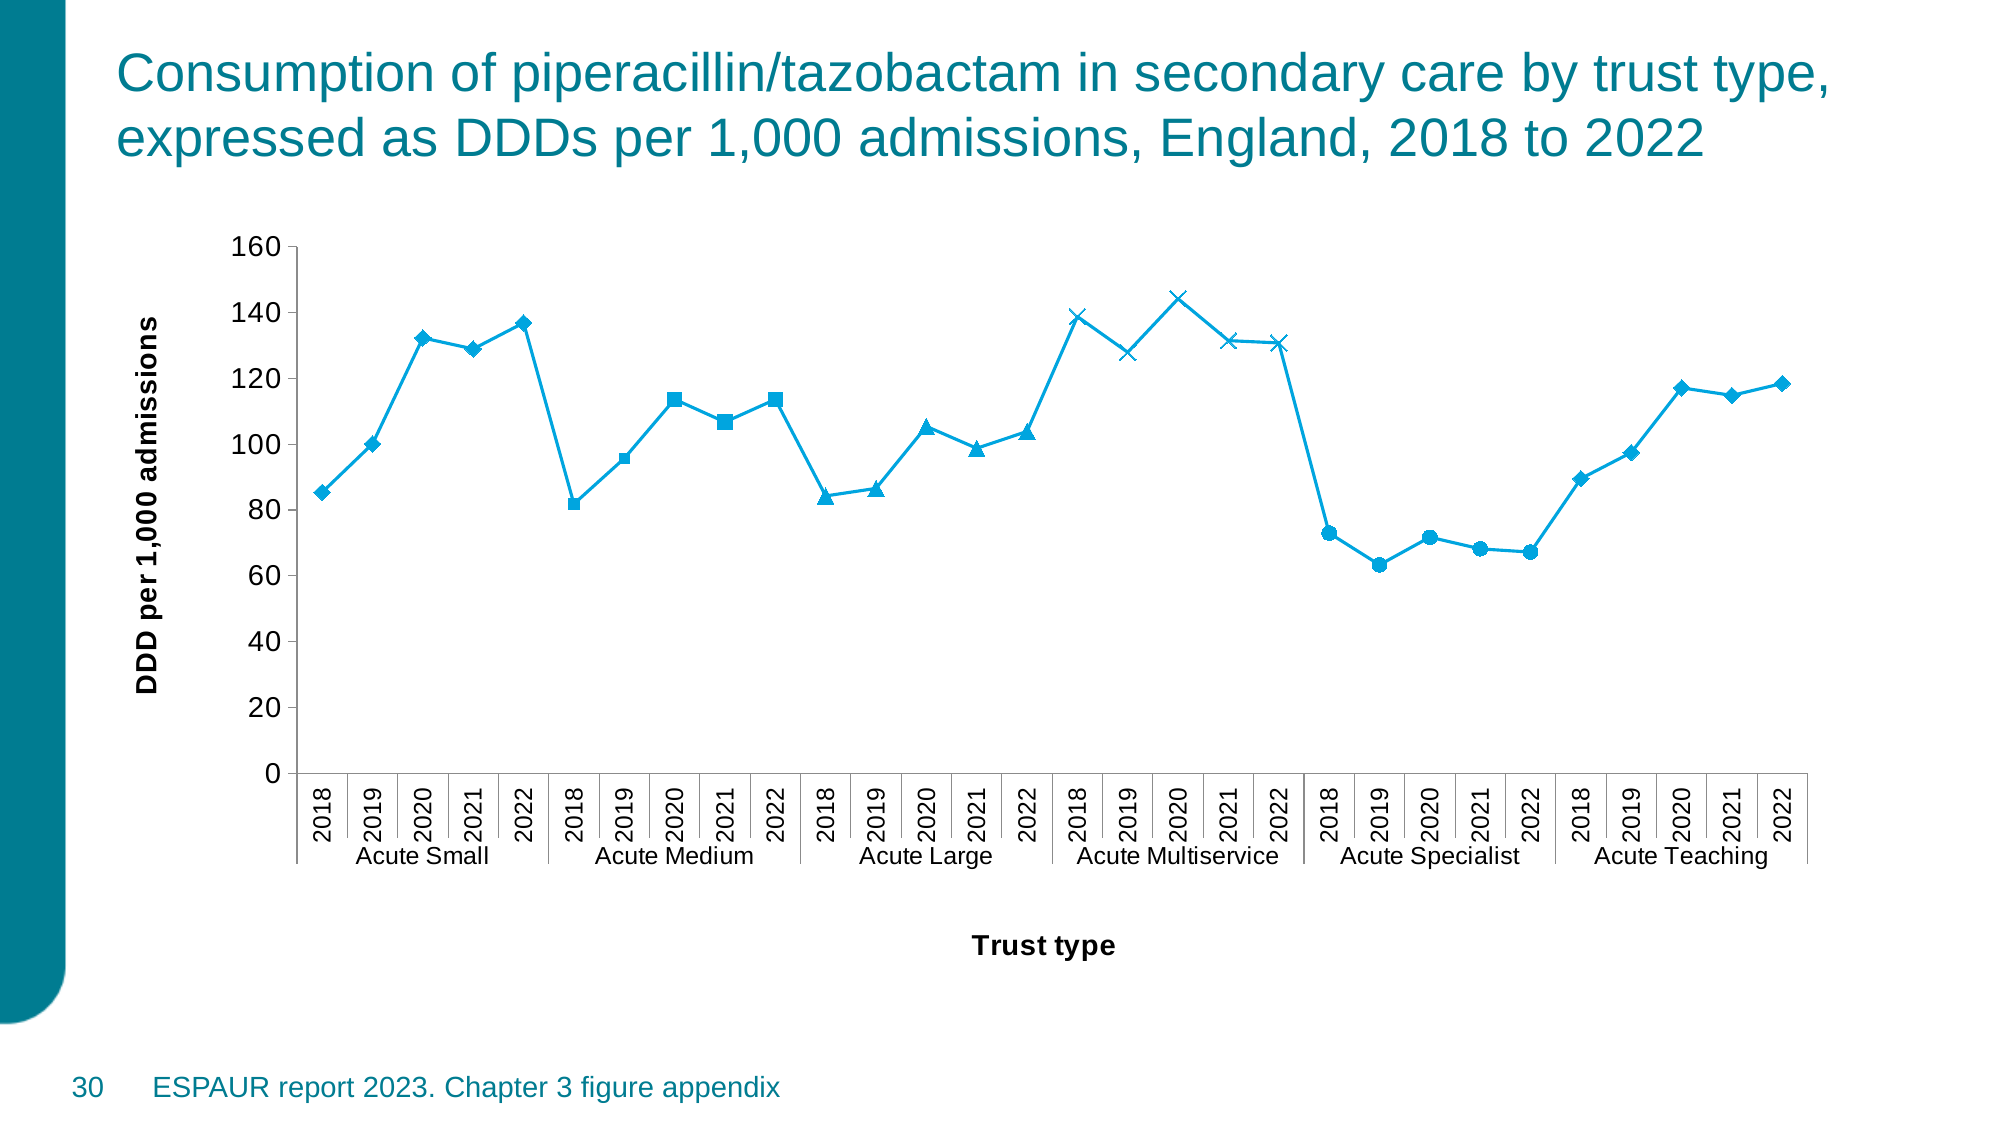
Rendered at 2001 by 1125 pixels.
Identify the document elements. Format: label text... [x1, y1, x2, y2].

slide_number 30 [21, 1056, 120, 1117]
chart [119, 215, 1843, 971]
title Consumption of piperacillin/tazobactam in secondary care by trust type, expressed as DDDs per 1,000 admissions, England, 2018 to 2022 [101, 29, 1926, 189]
footer ESPAUR report 2023. Chapter 3 figure appendix [137, 1056, 1780, 1116]
